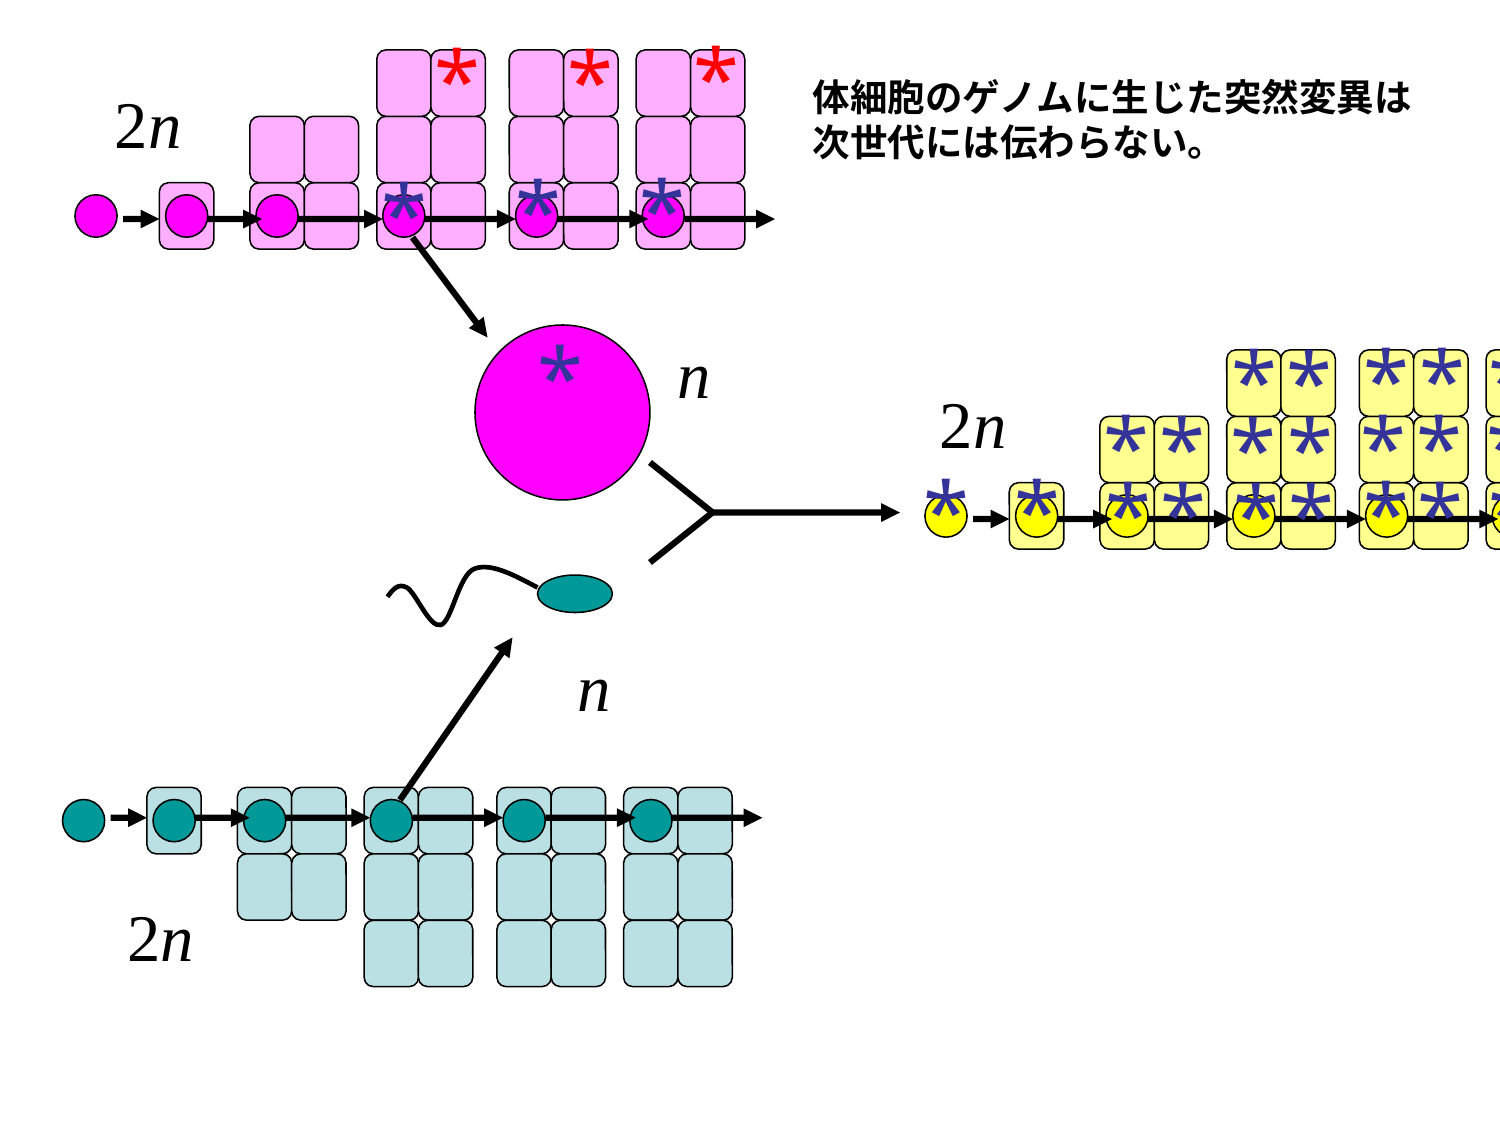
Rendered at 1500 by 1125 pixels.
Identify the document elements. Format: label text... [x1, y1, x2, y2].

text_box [62, 787, 763, 987]
text_box n [562, 637, 626, 733]
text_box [387, 579, 613, 629]
text_box [410, 637, 513, 785]
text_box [421, 18, 1416, 149]
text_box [367, 150, 1500, 572]
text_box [74, 49, 415, 250]
